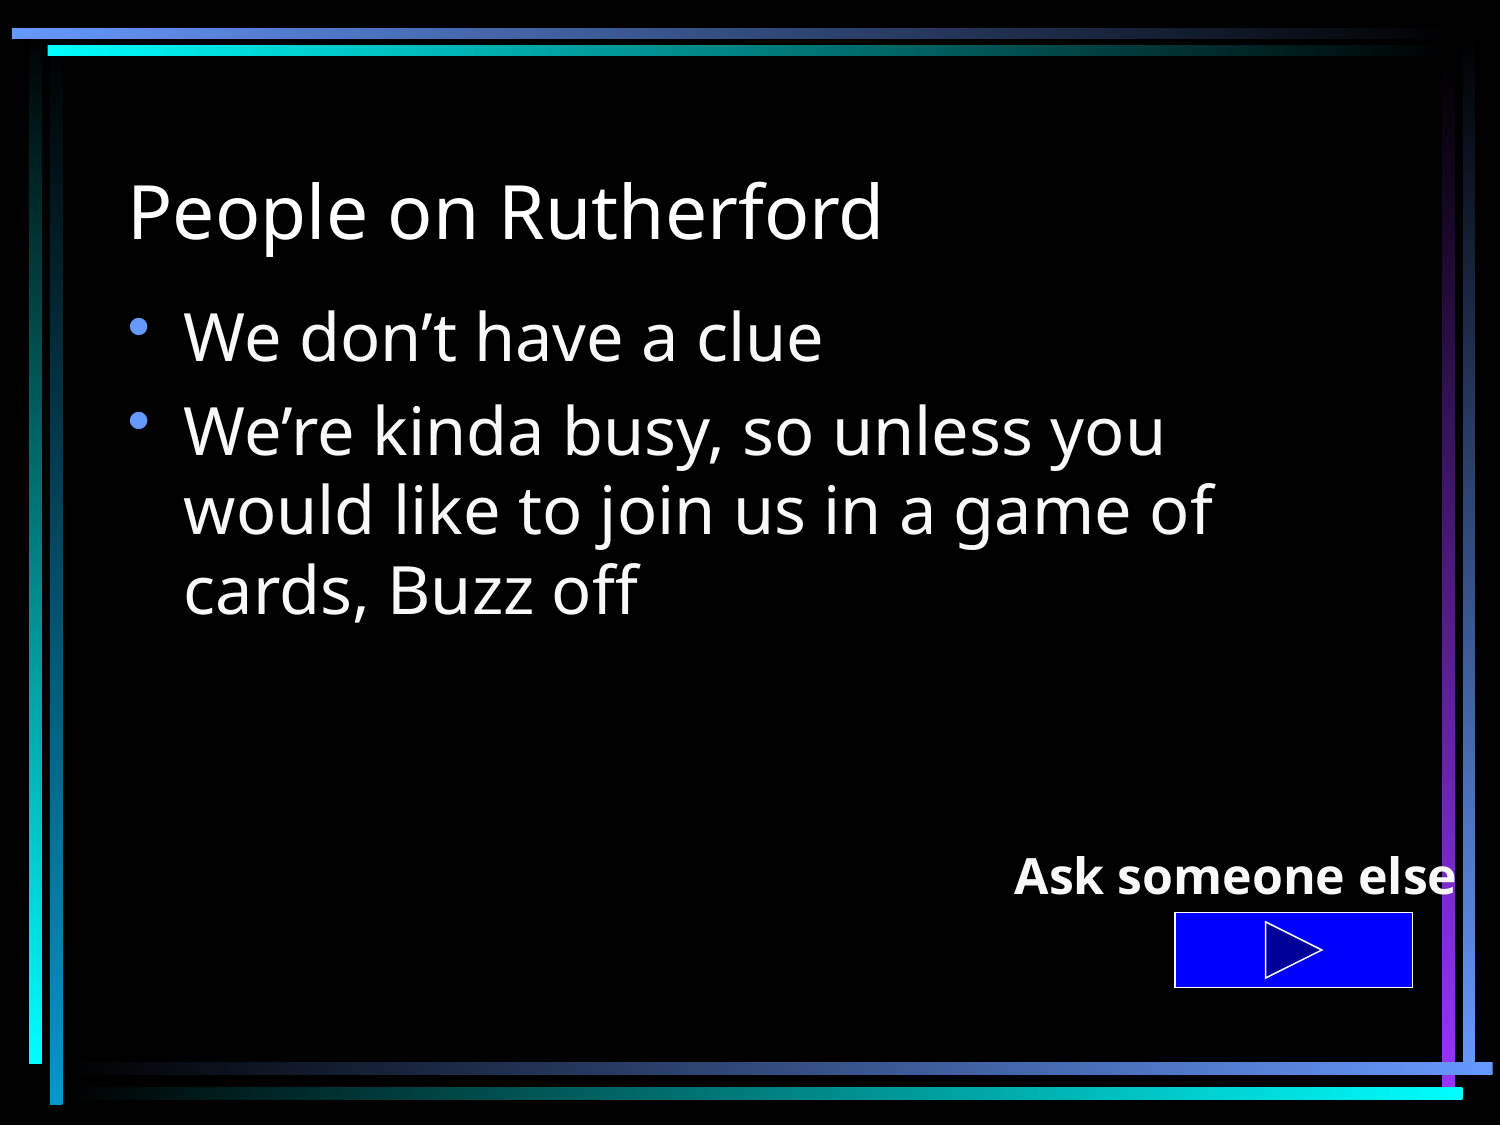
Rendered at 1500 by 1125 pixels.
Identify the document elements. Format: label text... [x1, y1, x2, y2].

text_box Ask someone else [999, 837, 1500, 913]
title People on Rutherford [112, 99, 1388, 263]
list We don’t have a clue We’re kinda busy, so unless you would like to join us in a game of cards, Buzz off [112, 287, 1388, 975]
text_box [1174, 913, 1413, 988]
